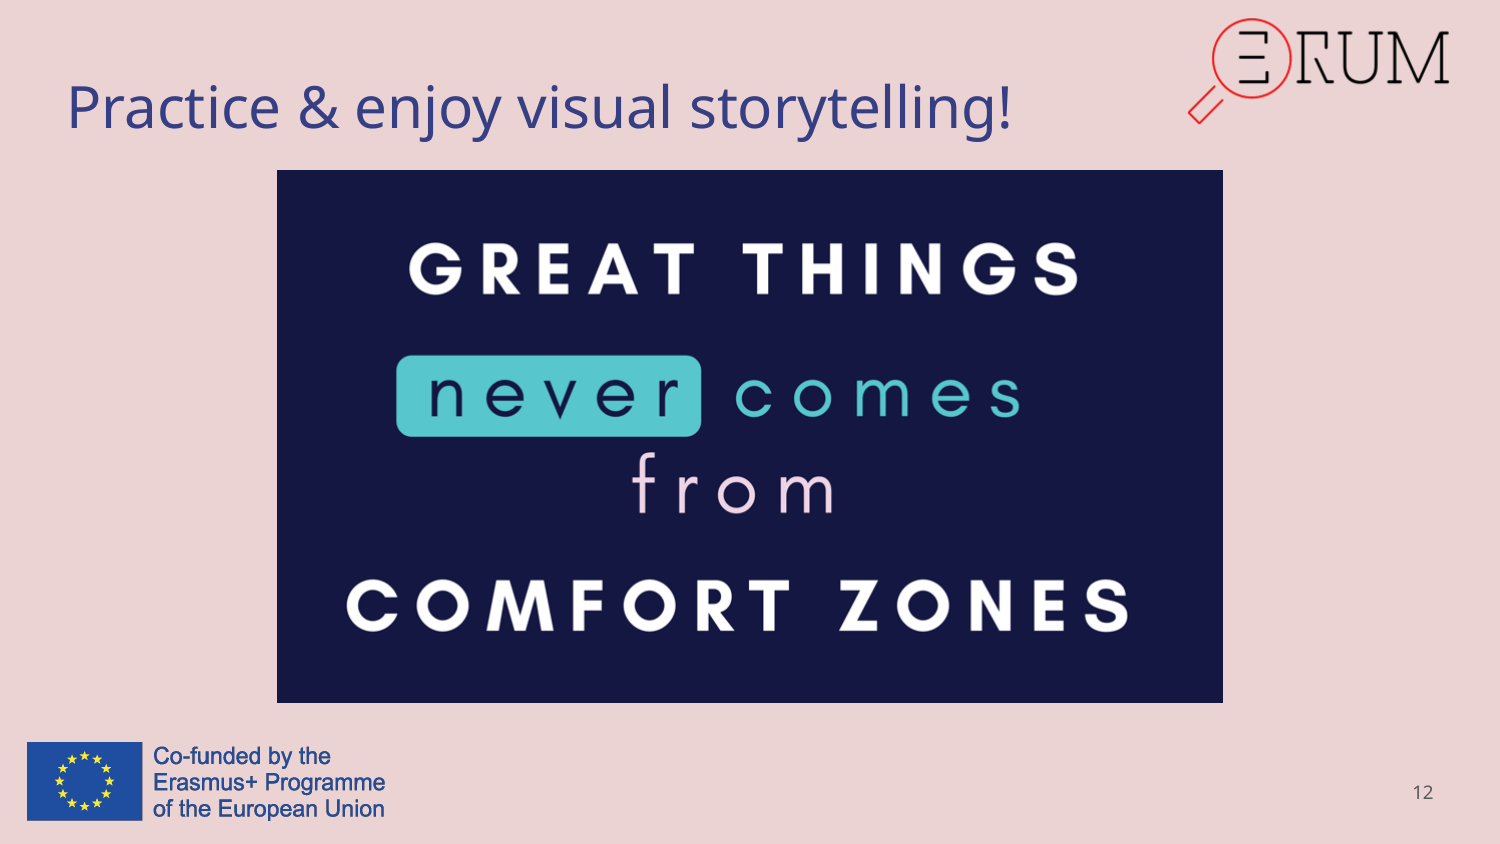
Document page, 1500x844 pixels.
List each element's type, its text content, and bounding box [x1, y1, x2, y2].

picture [27, 742, 385, 821]
slide_number 12 [1358, 761, 1449, 826]
title Practice & enjoy visual storytelling! [51, 55, 1168, 150]
picture [1136, 0, 1500, 137]
picture [276, 170, 1224, 703]
